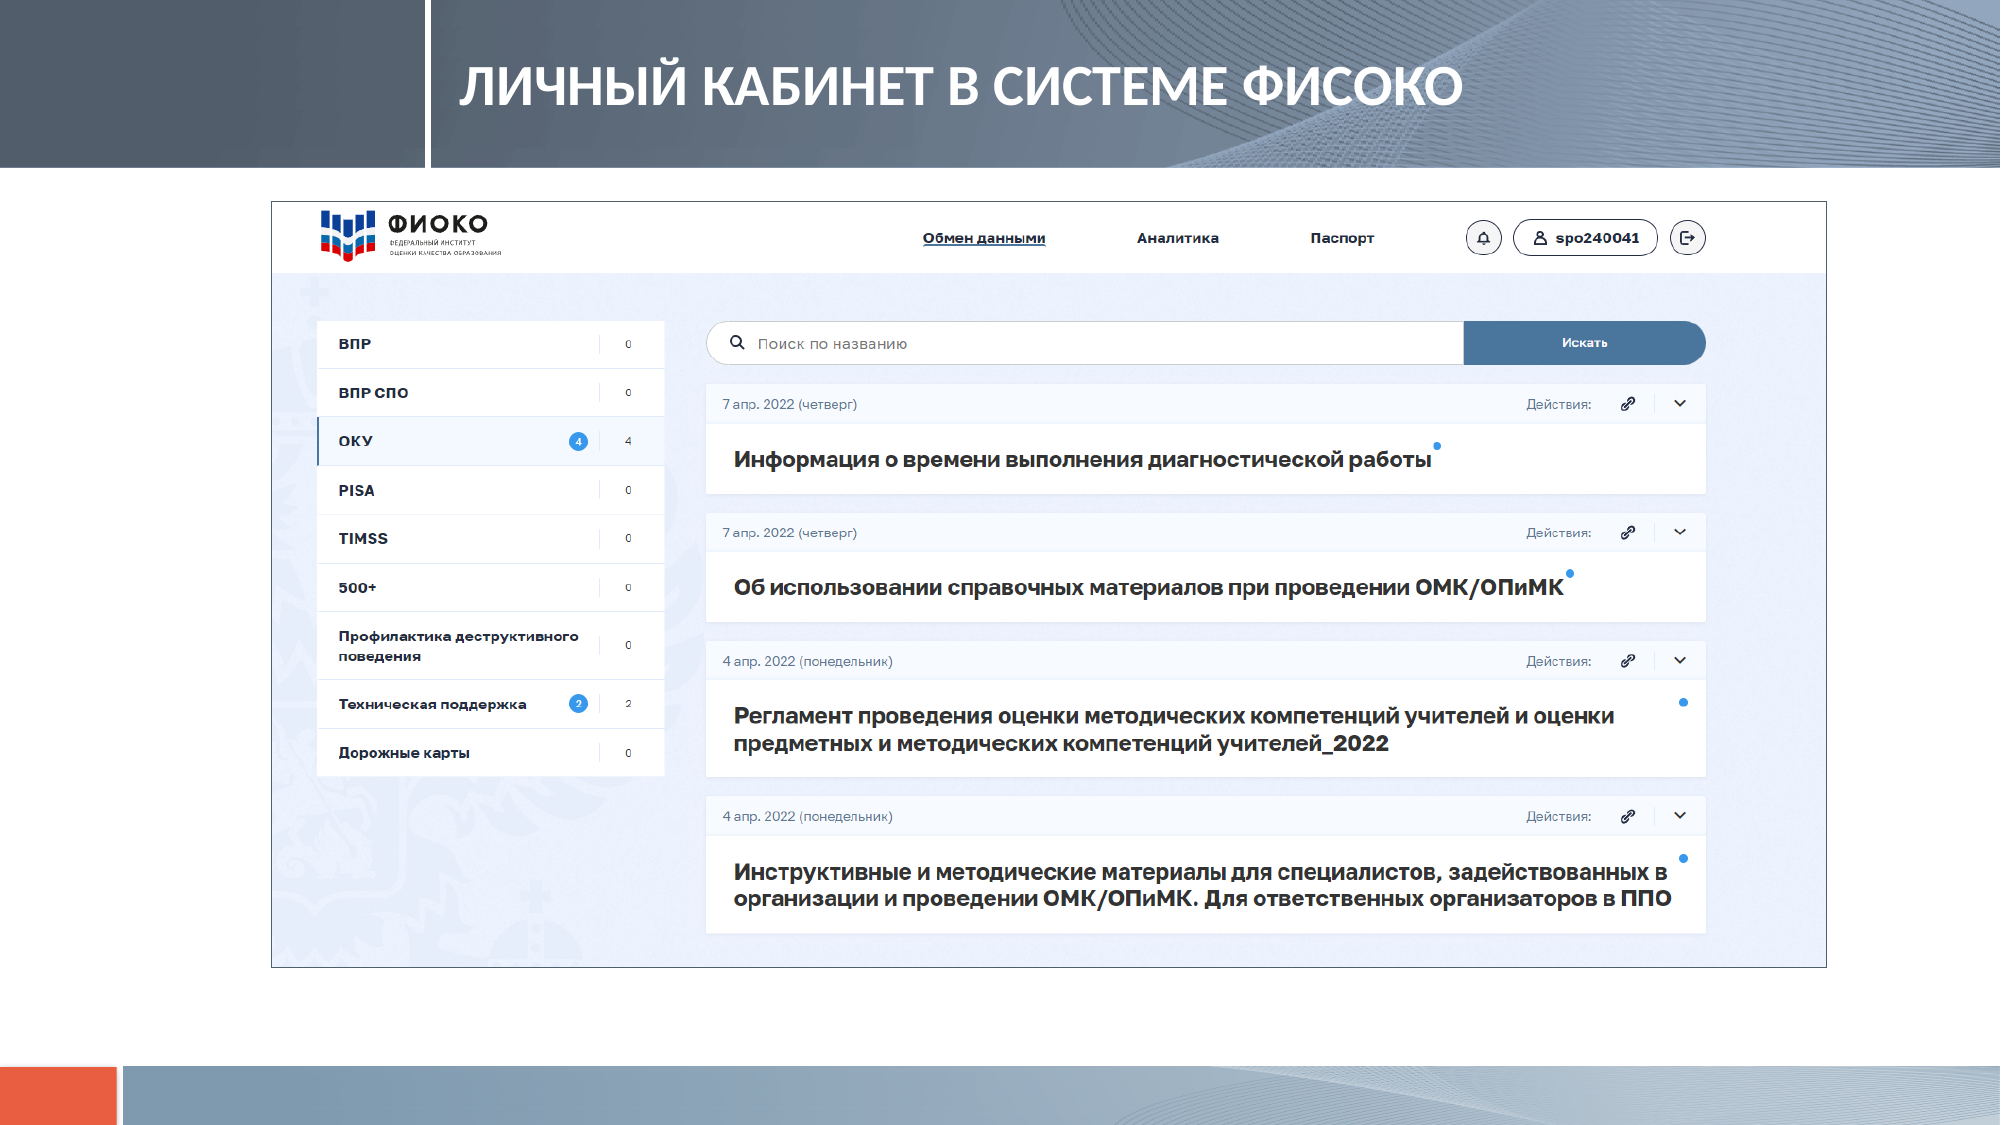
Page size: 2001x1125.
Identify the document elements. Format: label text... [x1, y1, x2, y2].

title ЛИЧНЫЙ КАБИНЕТ В СИСТЕМЕ ФИСОКО [444, 7, 1974, 157]
picture [271, 201, 1828, 968]
